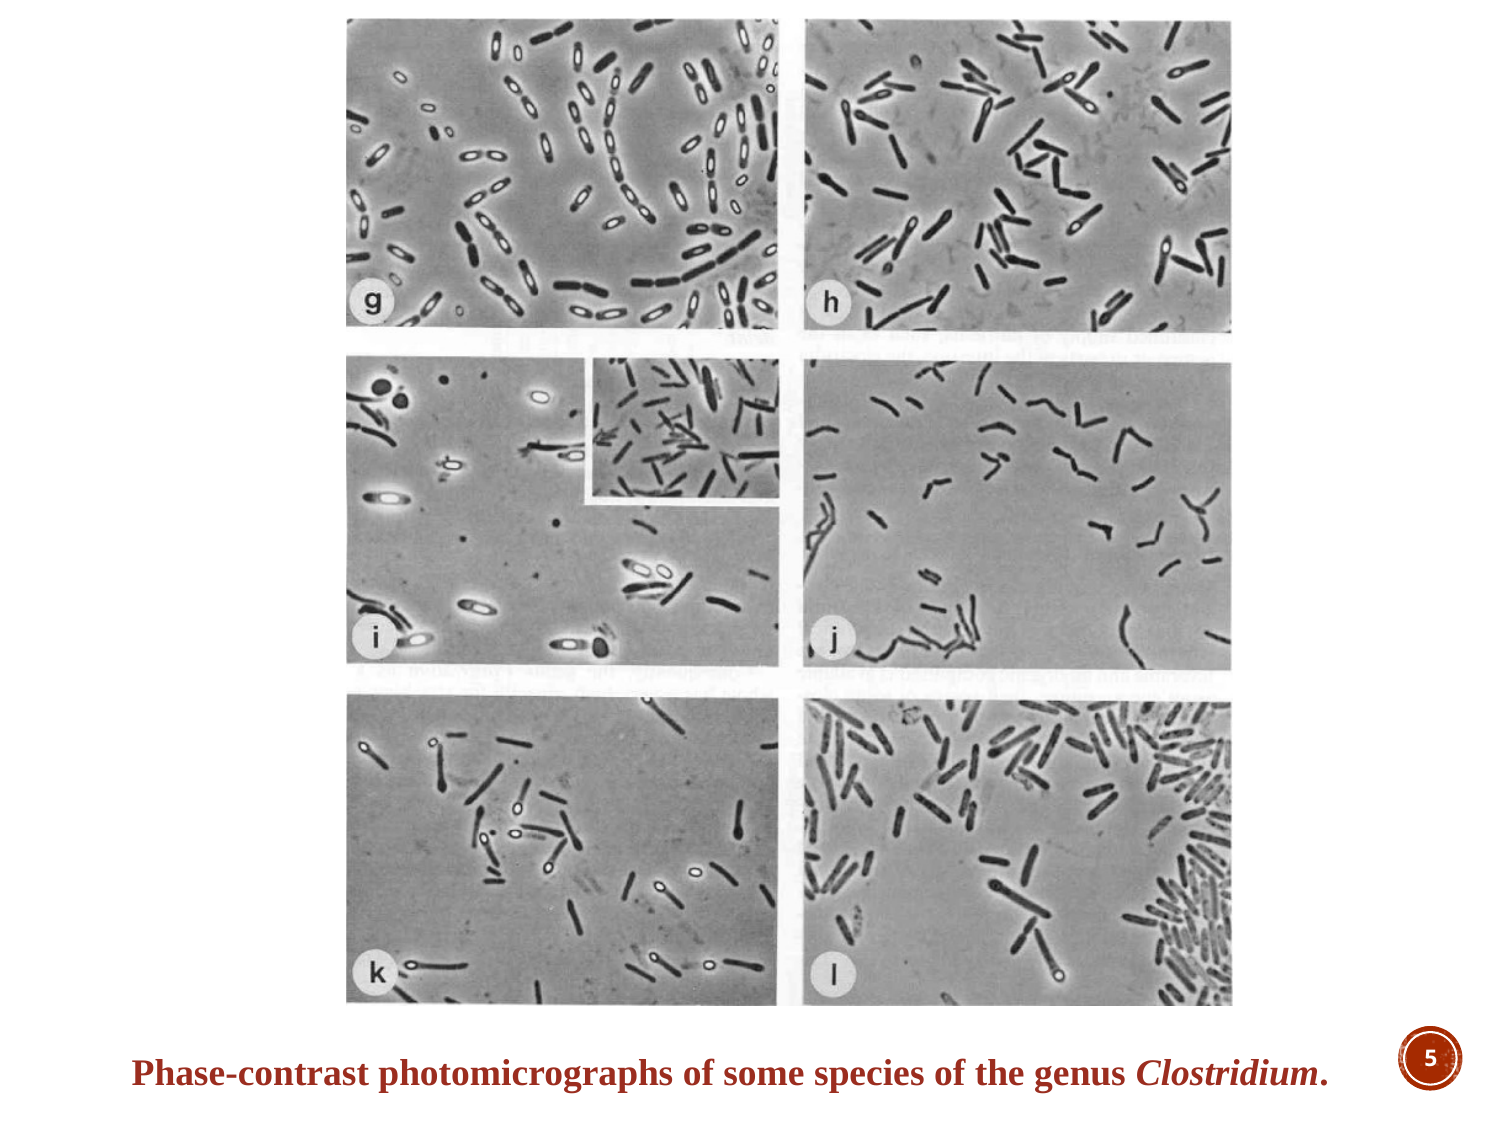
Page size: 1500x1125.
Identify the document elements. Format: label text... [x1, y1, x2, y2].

list Phase-contrast photomicrographs of some species of the genus Clostridium. [116, 1045, 1392, 1125]
slide_number 4 [1391, 1028, 1471, 1089]
picture [346, 18, 1233, 1006]
